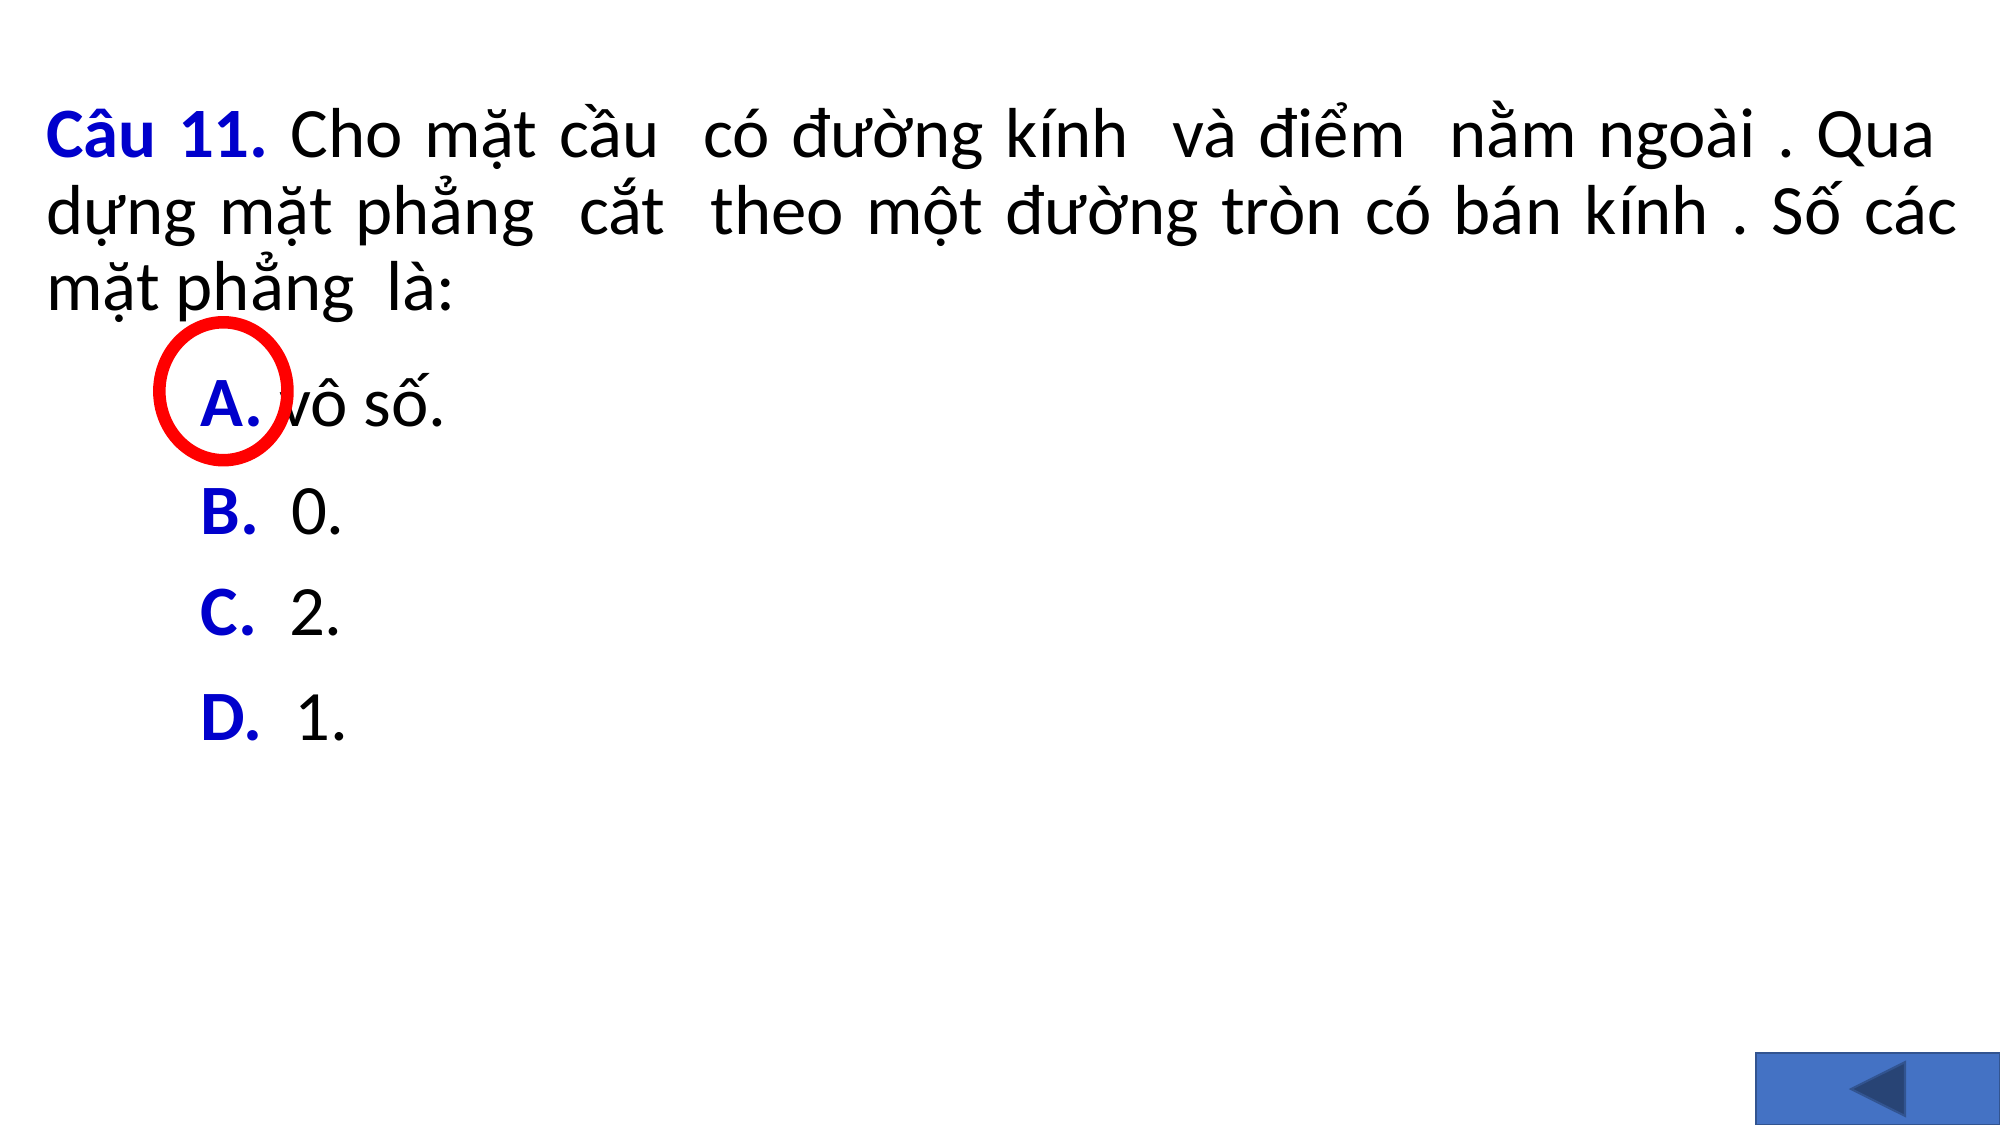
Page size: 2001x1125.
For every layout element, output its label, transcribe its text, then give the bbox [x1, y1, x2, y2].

text_box C. 2. [35, 557, 1861, 657]
text_box D. 1. [35, 662, 1886, 763]
text_box [1755, 1052, 2000, 1125]
text_box B. 0. [35, 456, 1799, 556]
text_box [158, 321, 289, 462]
text_box A. vô số. [262, 348, 1816, 449]
text_box A. vô số. [35, 348, 185, 449]
